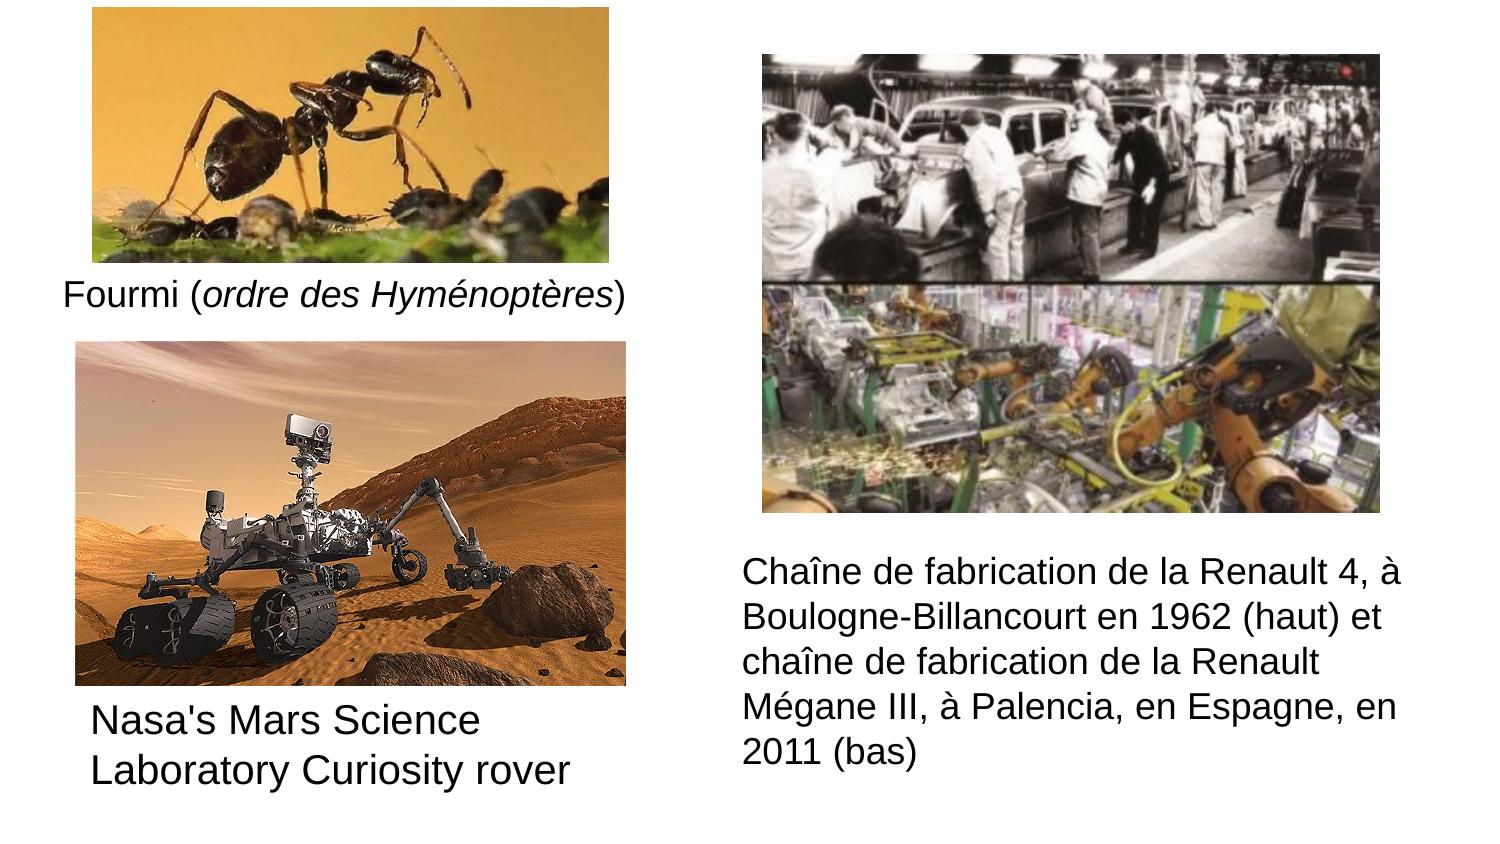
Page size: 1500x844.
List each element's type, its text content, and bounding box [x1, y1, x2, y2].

text_box Chaîne de fabrication de la Renault 4, à Boulogne-Billancourt en 1962 (haut) et chaîne de fabrication de la Renault Mégane III, à Palencia, en Espagne, en 2011 (bas) [727, 539, 1465, 780]
text_box Nasa's Mars Science Laboratory Curiosity rover [75, 693, 626, 801]
picture [92, 7, 609, 263]
picture [75, 341, 626, 686]
text_box Fourmi (ordre des Hyménoptères) [48, 262, 657, 323]
picture [762, 54, 1380, 513]
